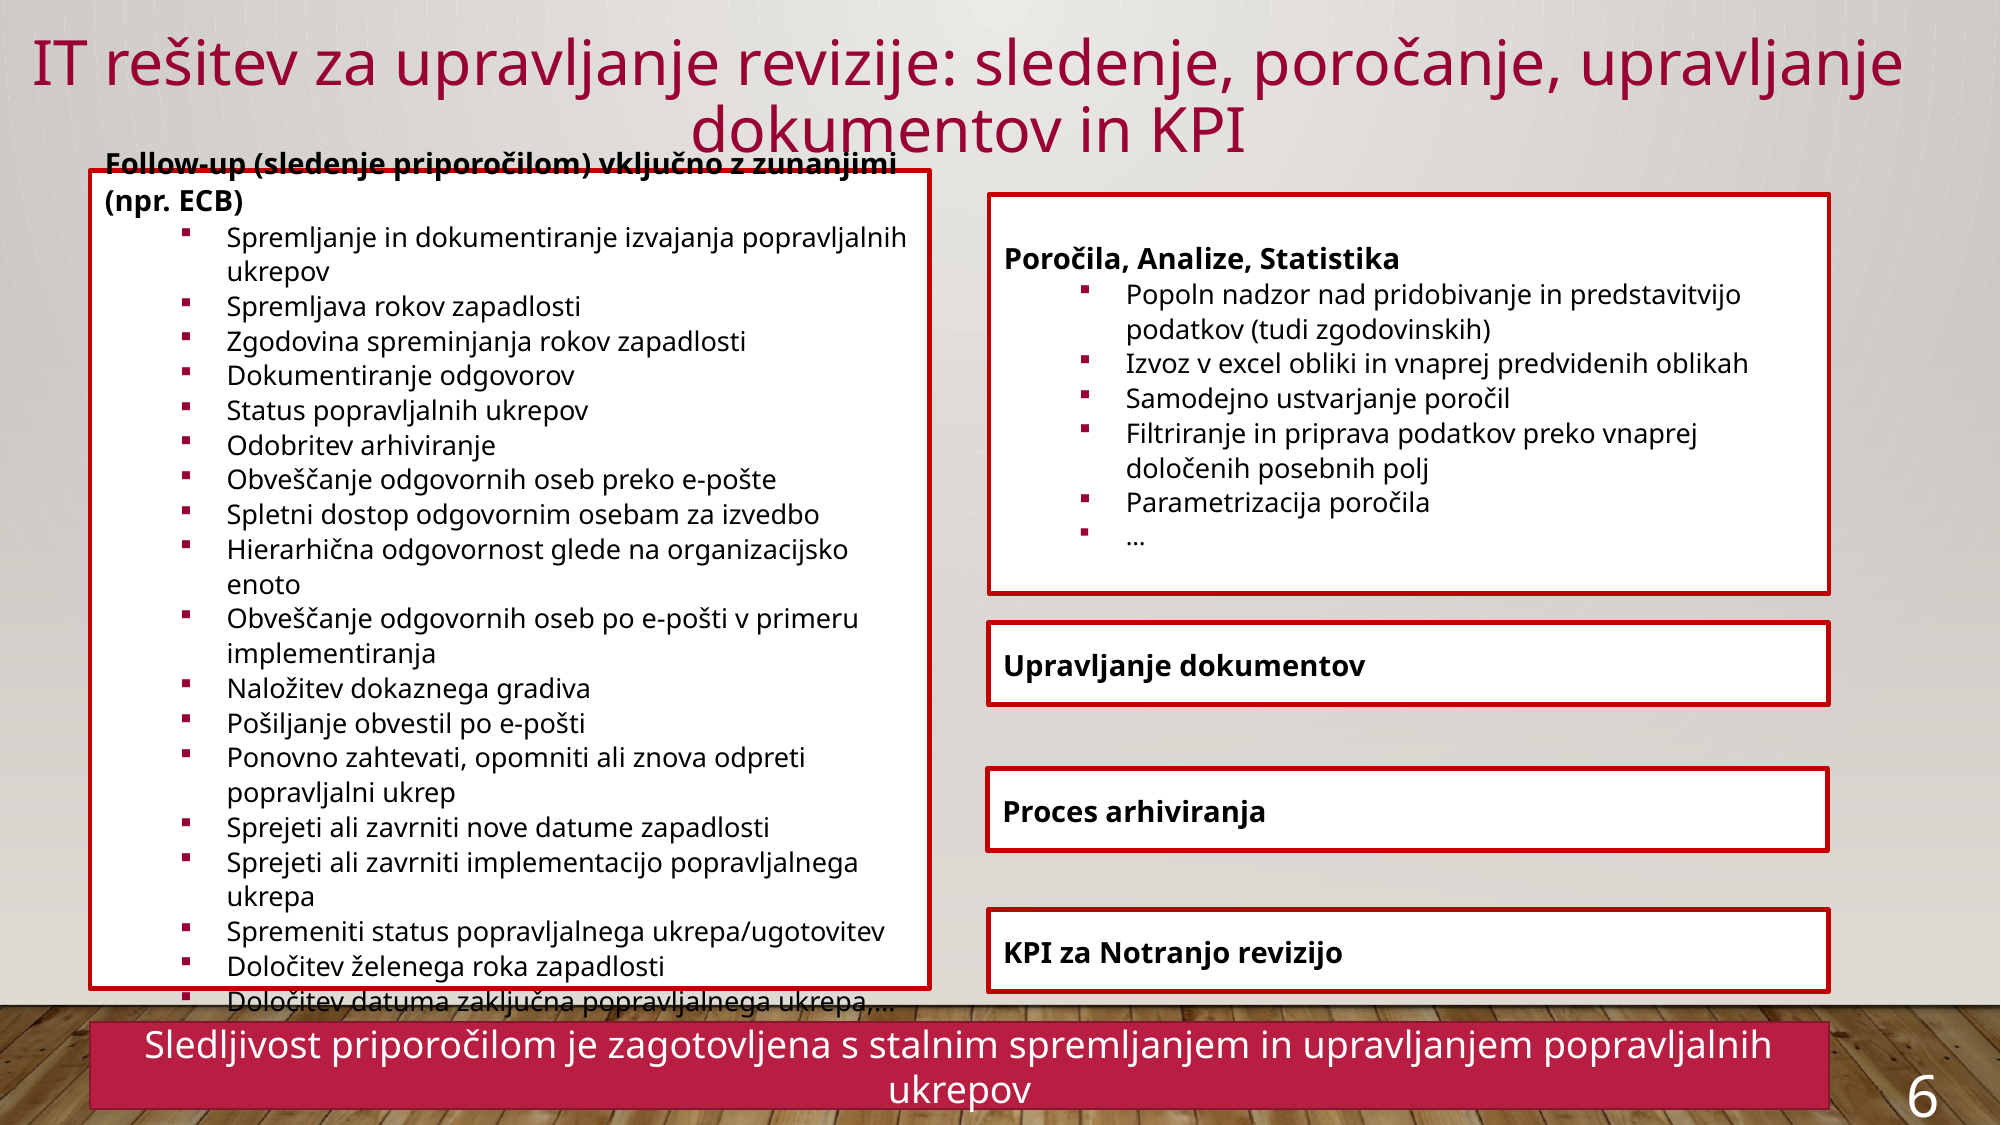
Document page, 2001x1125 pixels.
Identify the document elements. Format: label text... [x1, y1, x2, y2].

text_box Poročila, Analize, Statistika Popoln nadzor nad pridobivanje in predstavitvijo podatkov (tudi zgodovinskih) Izvoz v excel obliki in vnaprej predvidenih oblikah Samodejno ustvarjanje poročil Filtriranje in priprava podatkov preko vnaprej določenih posebnih polj Parametrizacija poročila … [988, 193, 1830, 595]
text_box Follow-up (sledenje priporočilom) vključno z zunanjimi (npr. ECB) Spremljanje in dokumentiranje izvajanja popravljalnih ukrepov Spremljava rokov zapadlosti Zgodovina spreminjanja rokov zapadlosti Dokumentiranje odgovorov Status popravljalnih ukrepov Odobritev arhiviranje Obveščanje odgovornih oseb preko e-pošte Spletni dostop odgovornim osebam za izvedbo Hierarhična odgovornost glede na organizacijsko enoto Obveščanje odgovornih oseb po e-pošti v primeru implementiranja Naložitev dokaznega gradiva Pošiljanje obvestil po e-pošti Ponovno zahtevati, opomniti ali znova odpreti popravljalni ukrep Sprejeti ali zavrniti nove datume zapadlosti Sprejeti ali zavrniti implementacijo popravljalnega ukrepa Spremeniti status popravljalnega ukrepa/ugotovitev Določitev želenega roka zapadlosti Določitev datuma zaključna popravljalnega ukrepa,… [89, 169, 931, 990]
text_box Proces arhiviranja [986, 767, 1829, 852]
slide_number 6 [1880, 1051, 1955, 1103]
text_box Sledljivost priporočilom je zagotovljena s stalnim spremljanjem in upravljanjem popravljalnih ukrepov [89, 1021, 1830, 1110]
picture [0, 1005, 2000, 1125]
text_box Upravljanje dokumentov [987, 621, 1829, 706]
text_box KPI za Notranjo revizijo [987, 908, 1829, 993]
text_box IT rešitev za upravljanje revizije: sledenje, poročanje, upravljanje dokumentov in KPI [0, 24, 1939, 123]
